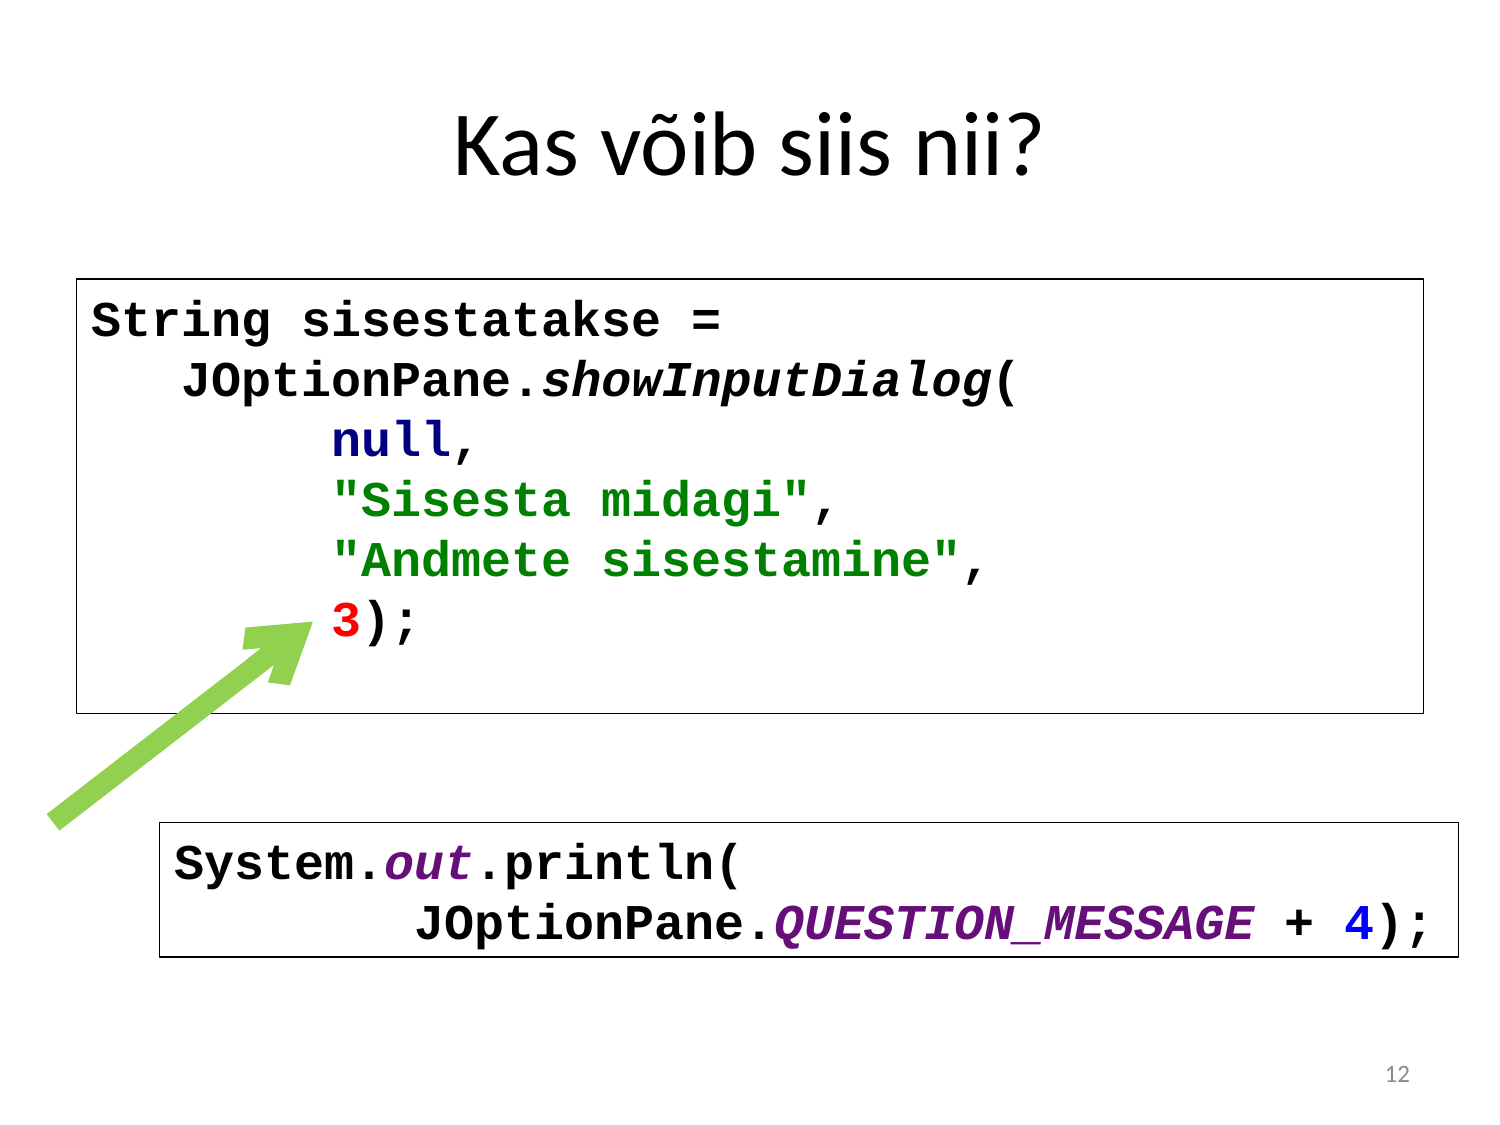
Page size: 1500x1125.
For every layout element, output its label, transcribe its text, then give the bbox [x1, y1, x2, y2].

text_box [52, 621, 314, 823]
title Kas võib siis nii? [75, 45, 1425, 233]
text_box String sisestatakse = JOptionPane.showInputDialog( null, "Sisesta midagi", "Andmete sisestamine", 3); [76, 278, 1424, 714]
text_box System.out.println( JOptionPane.QUESTION_MESSAGE + 4); [159, 822, 1459, 957]
slide_number 12 [1074, 1042, 1425, 1103]
